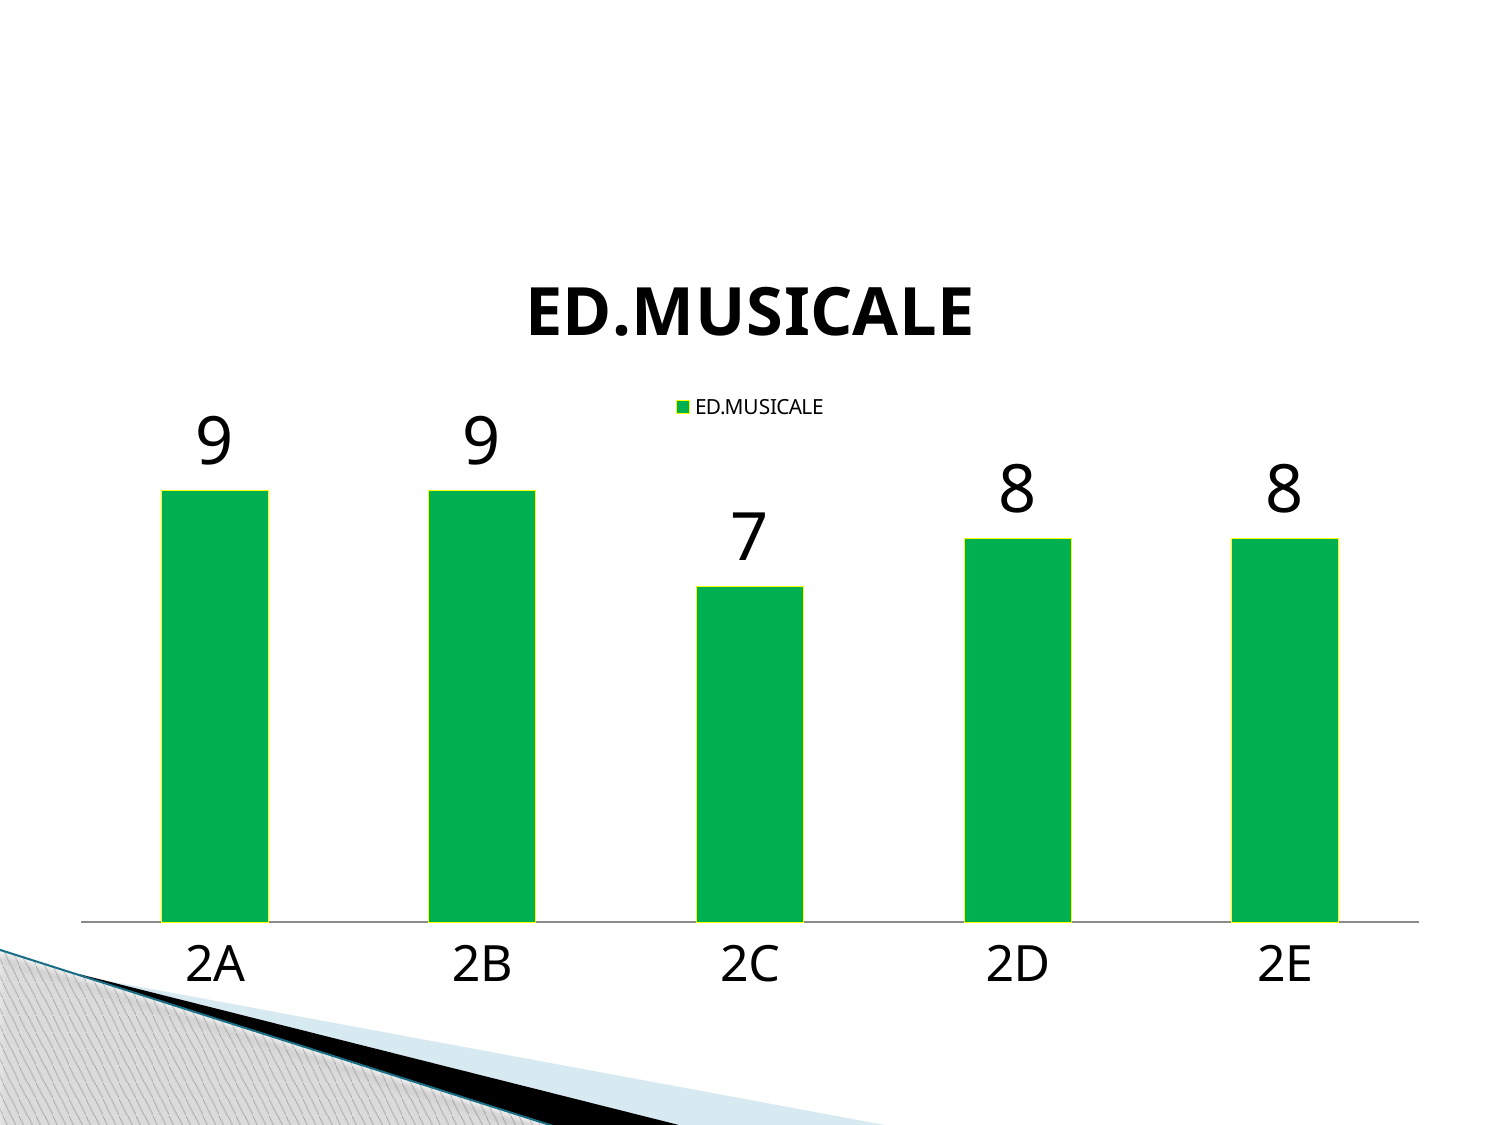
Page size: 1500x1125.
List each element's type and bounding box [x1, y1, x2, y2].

chart [52, 219, 1448, 1012]
